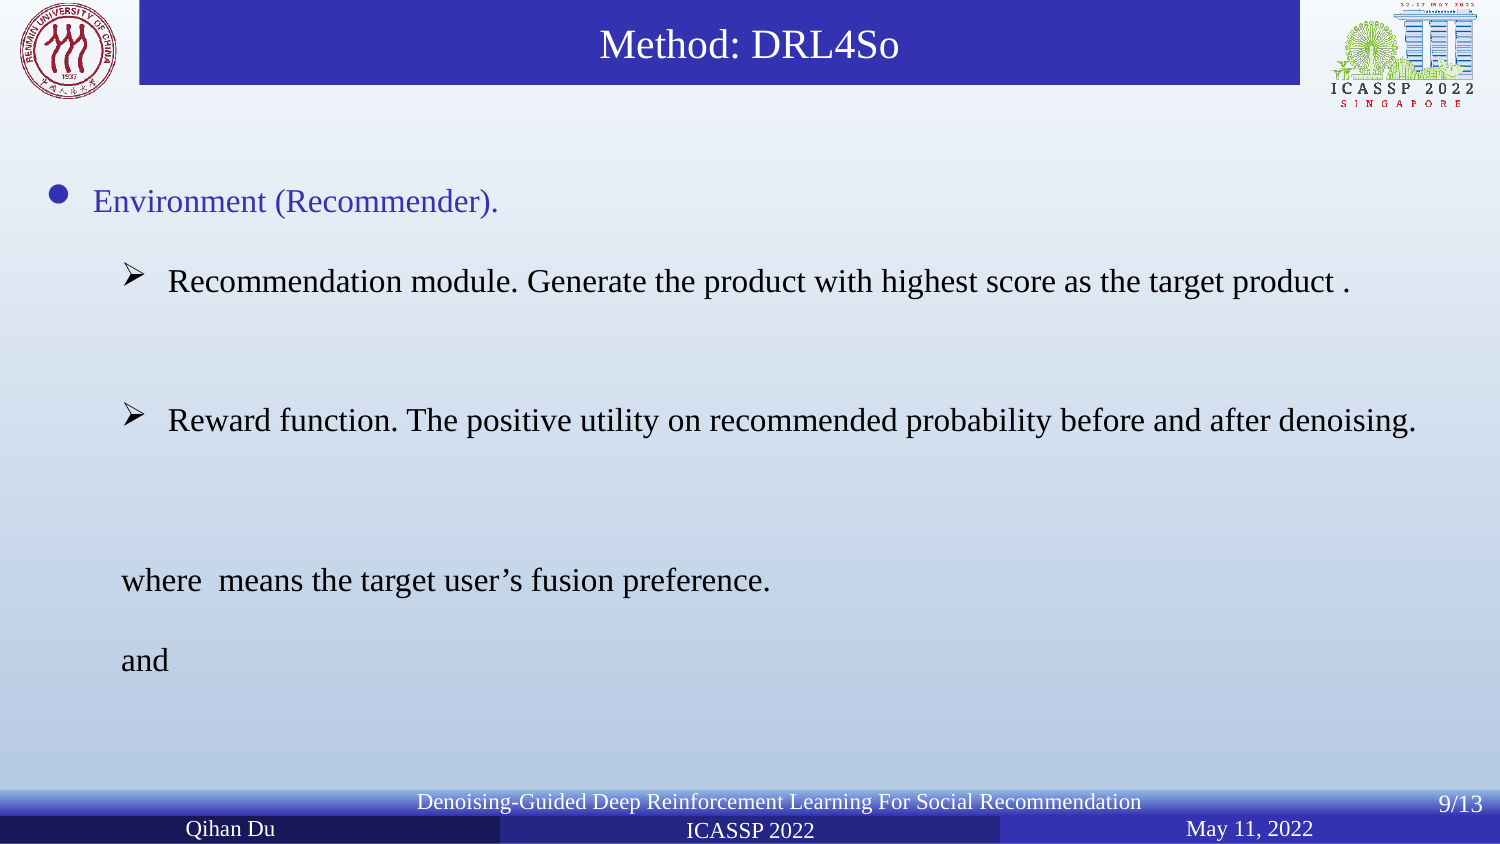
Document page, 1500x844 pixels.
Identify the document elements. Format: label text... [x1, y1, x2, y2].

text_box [0, 778, 1500, 844]
picture [1321, 0, 1488, 115]
picture [12, 0, 126, 110]
text_box Method: DRL4So [584, 9, 916, 75]
text_box [139, 0, 1300, 85]
